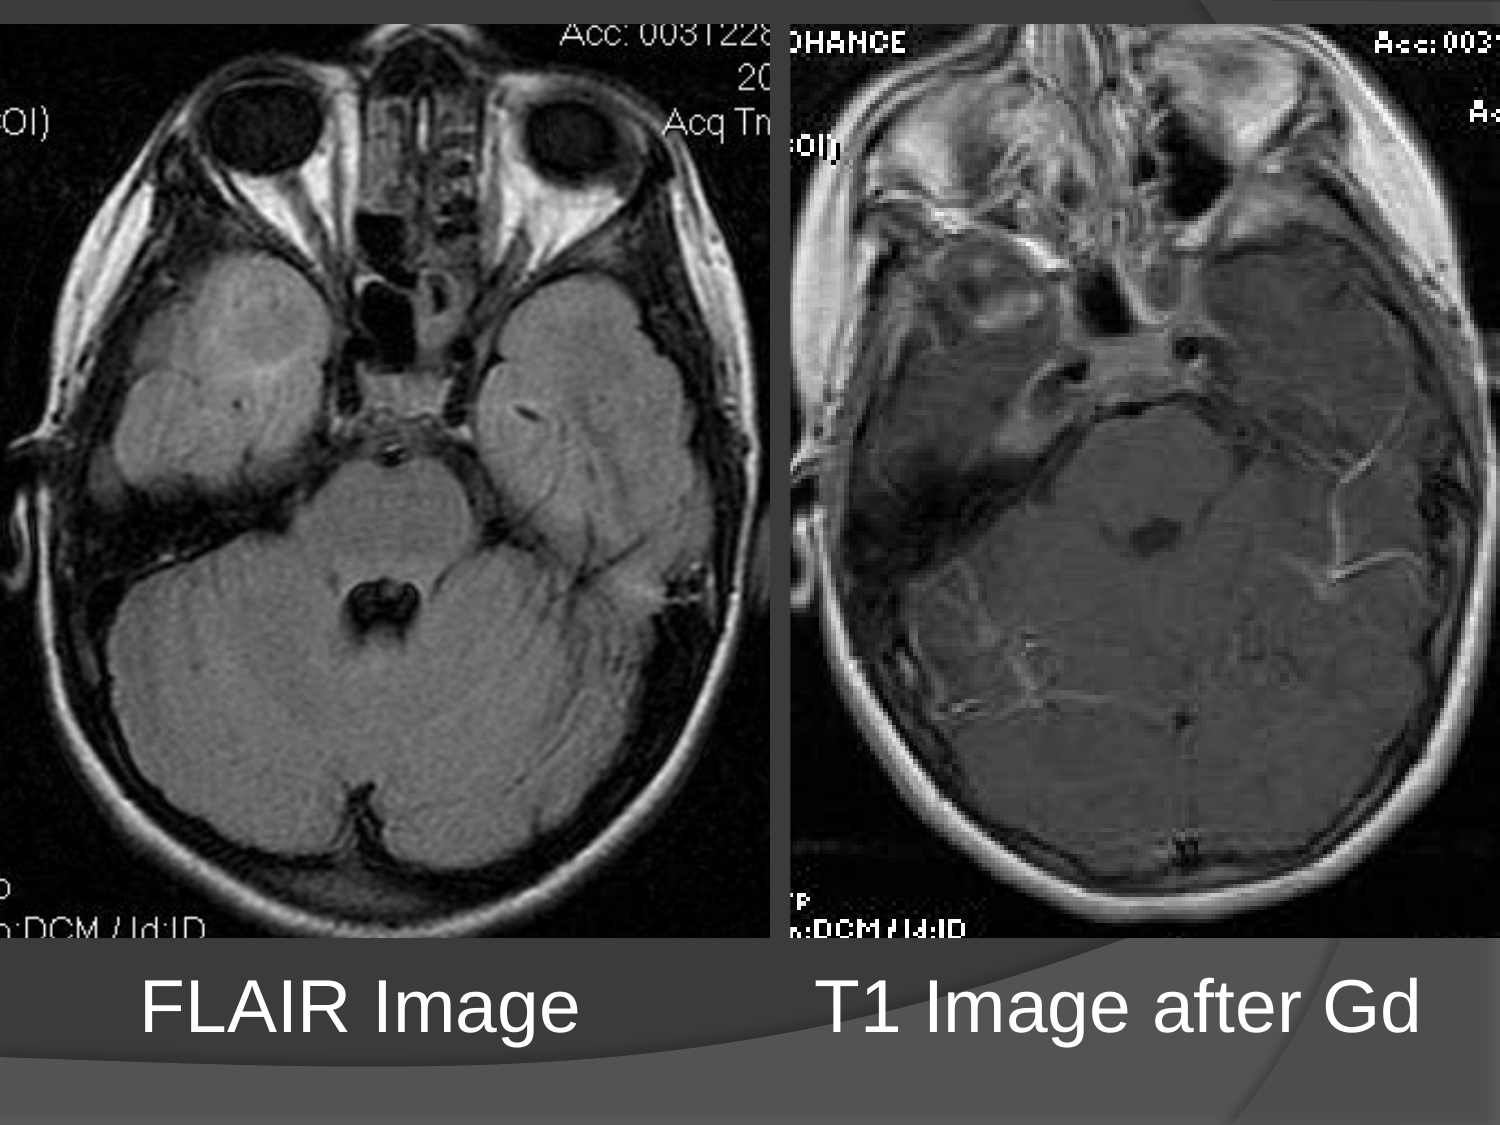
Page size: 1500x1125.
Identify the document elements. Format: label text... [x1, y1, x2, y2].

text_box T1 Image after Gd [799, 949, 1463, 1055]
picture [0, 24, 771, 938]
picture [789, 24, 1500, 938]
text_box FLAIR Image [125, 949, 600, 1055]
